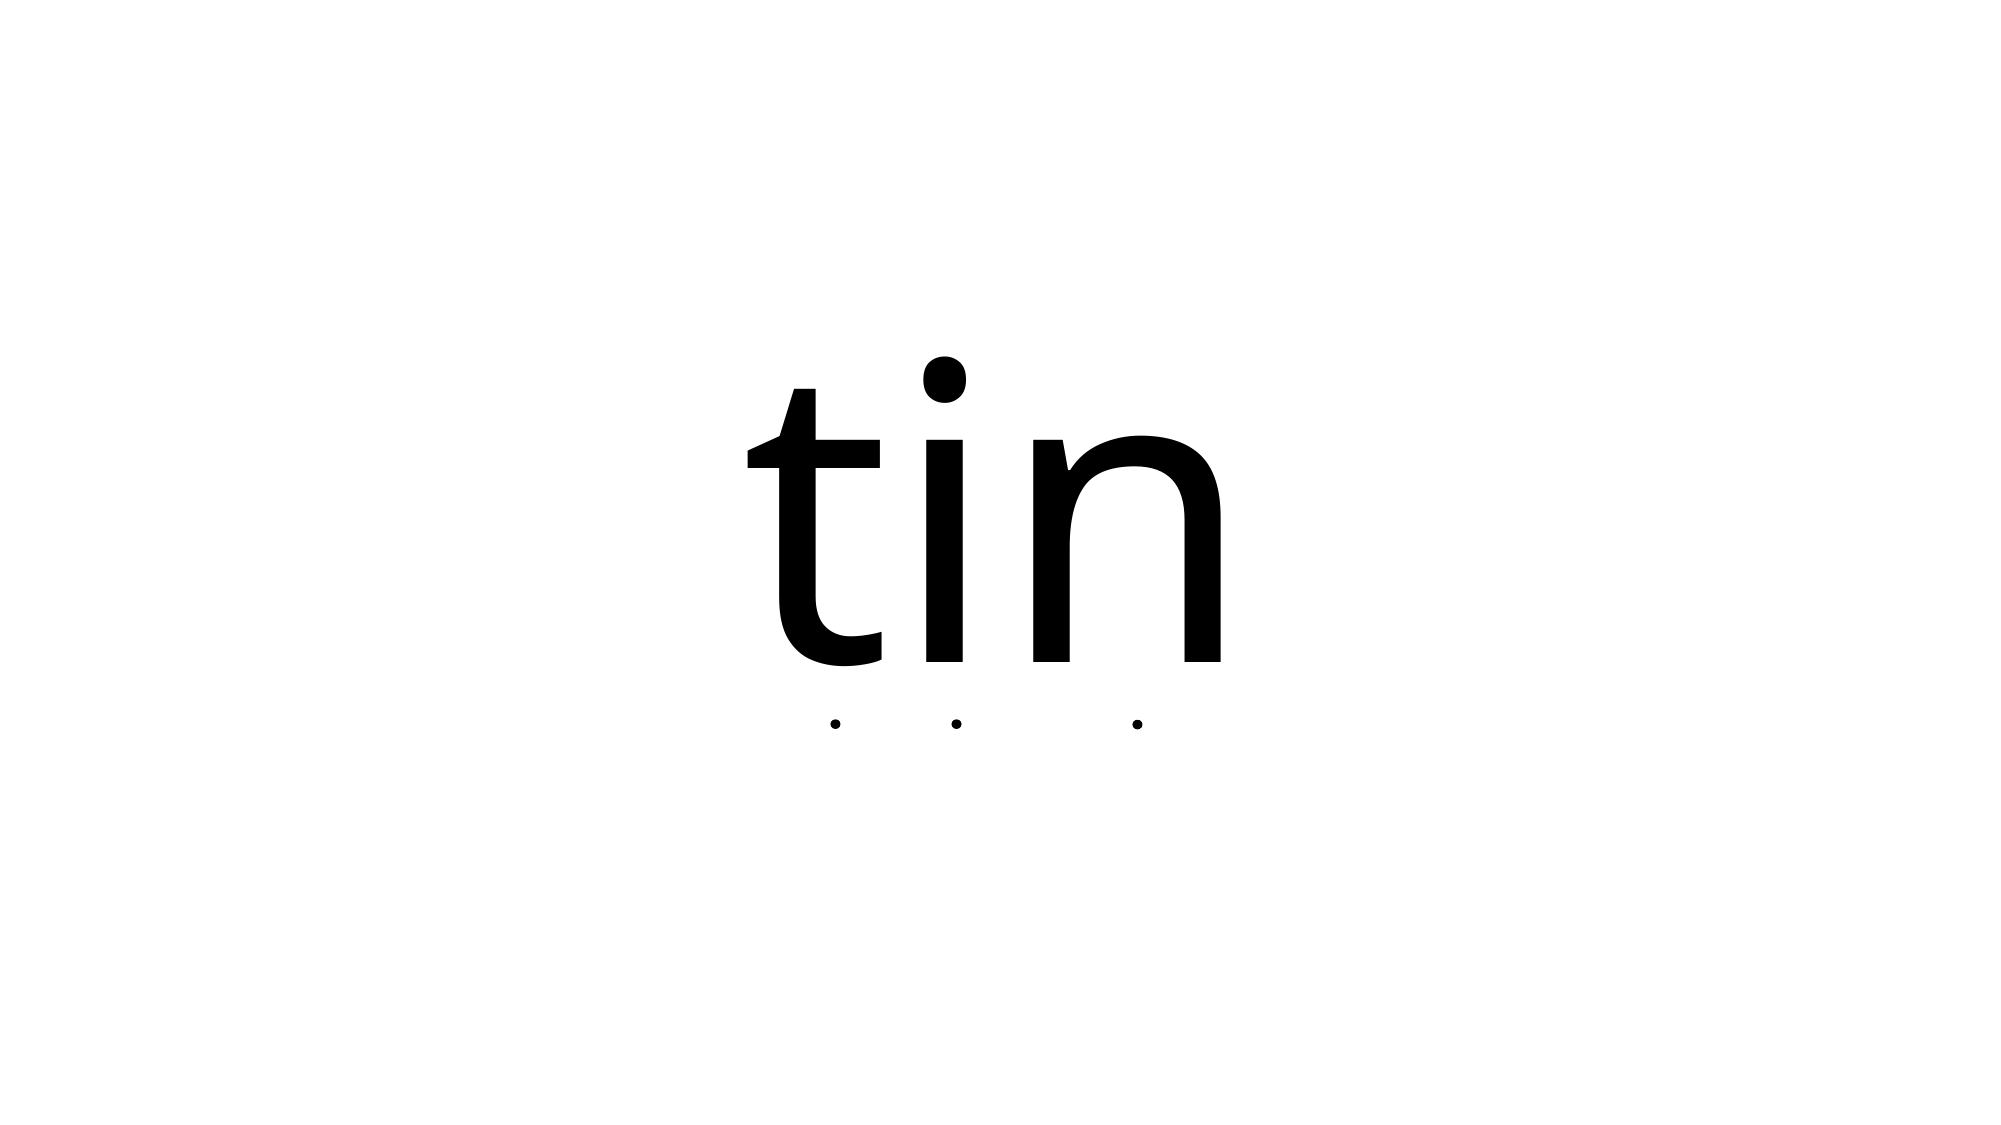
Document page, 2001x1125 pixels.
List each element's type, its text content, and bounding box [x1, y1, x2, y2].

text_box [830, 719, 841, 729]
text_box [1132, 719, 1143, 730]
title tin [248, 367, 1748, 760]
text_box [951, 719, 962, 729]
